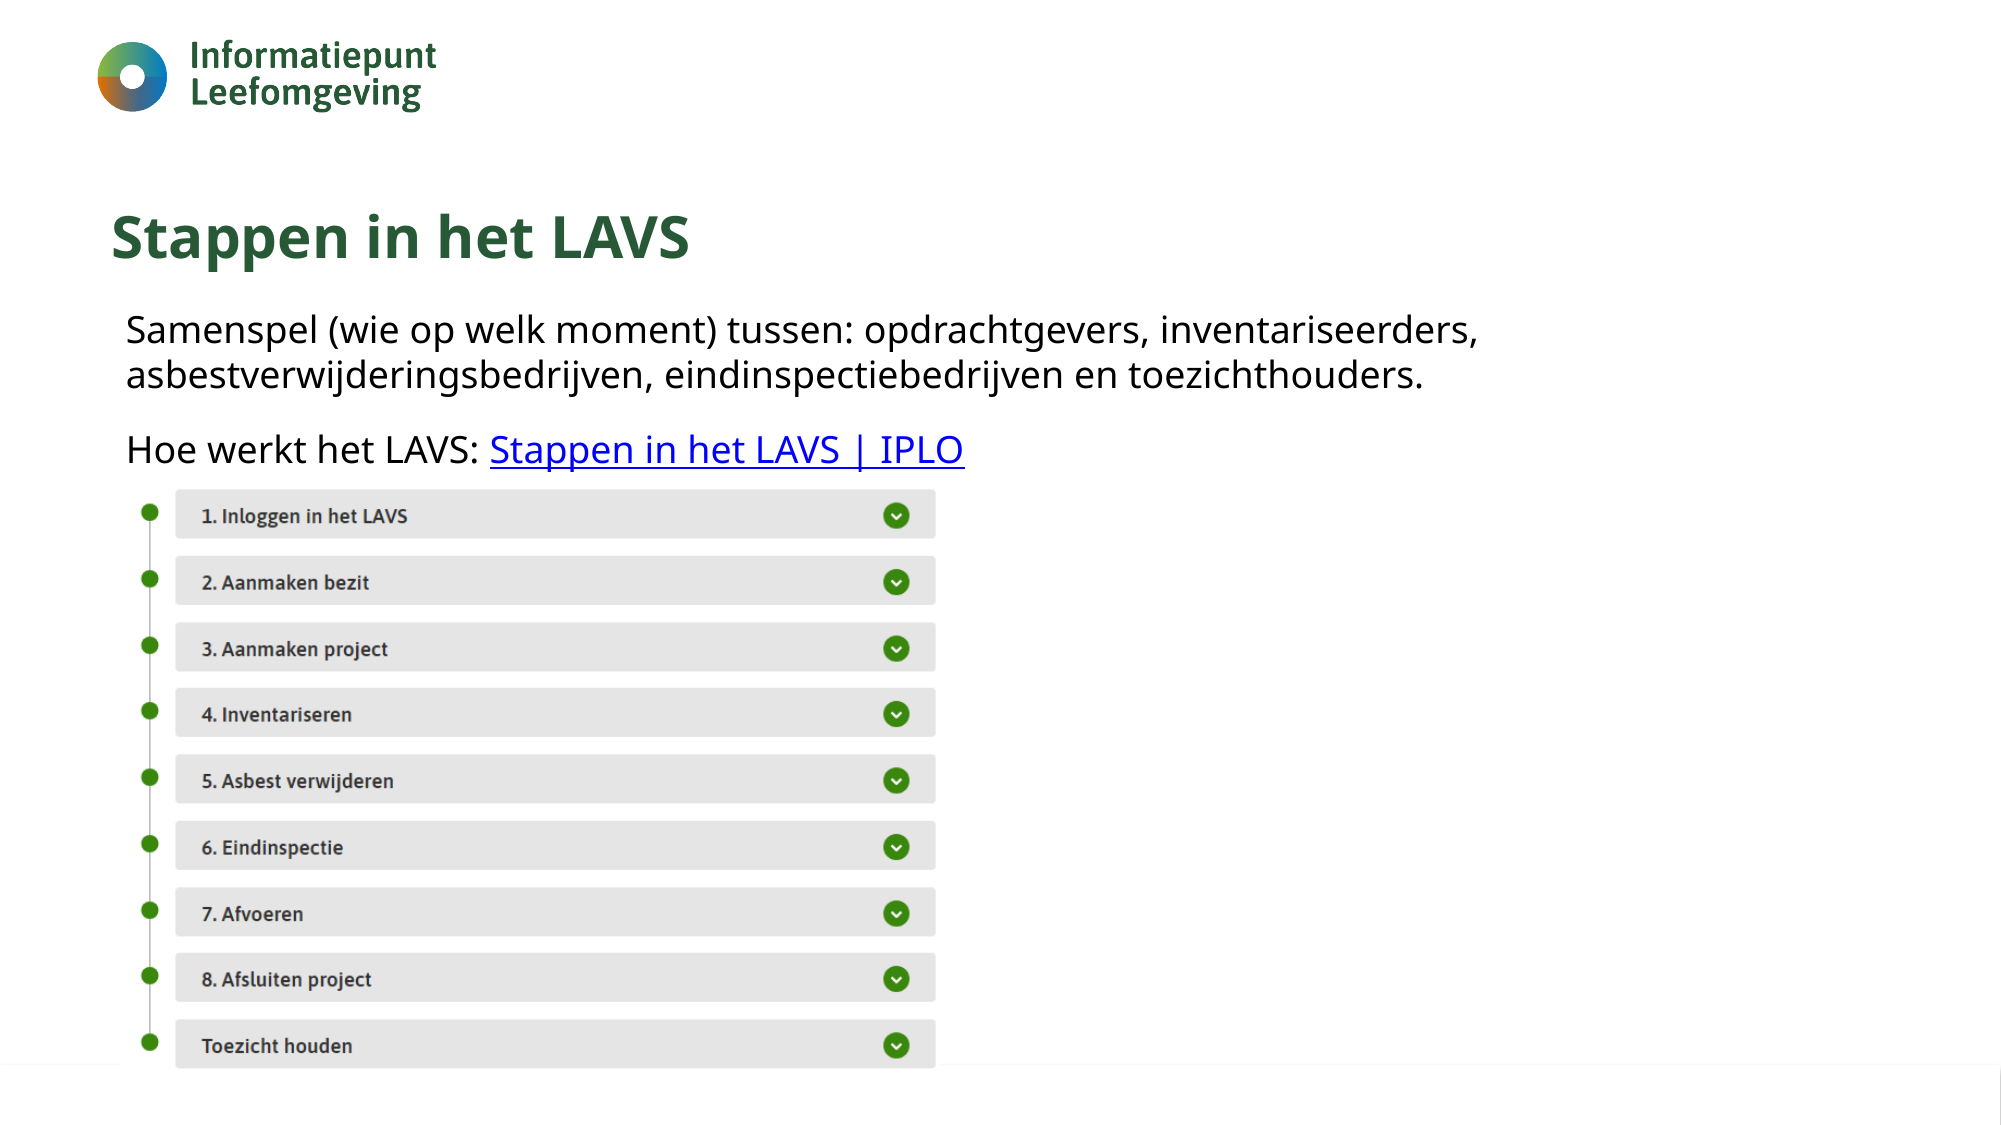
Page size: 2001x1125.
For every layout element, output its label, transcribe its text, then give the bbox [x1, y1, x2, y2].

picture [119, 472, 941, 1076]
title Stappen in het LAVS [96, 192, 1894, 299]
subtitle Samenspel (wie op welk moment) tussen: opdrachtgevers, inventariseerders, asbestverwijderingsbedrijven, eindinspectiebedrijven en toezichthouders. Hoe werkt het LAVS: Stappen in het LAVS | IPLO [110, 298, 1908, 1079]
picture [68, 12, 513, 142]
